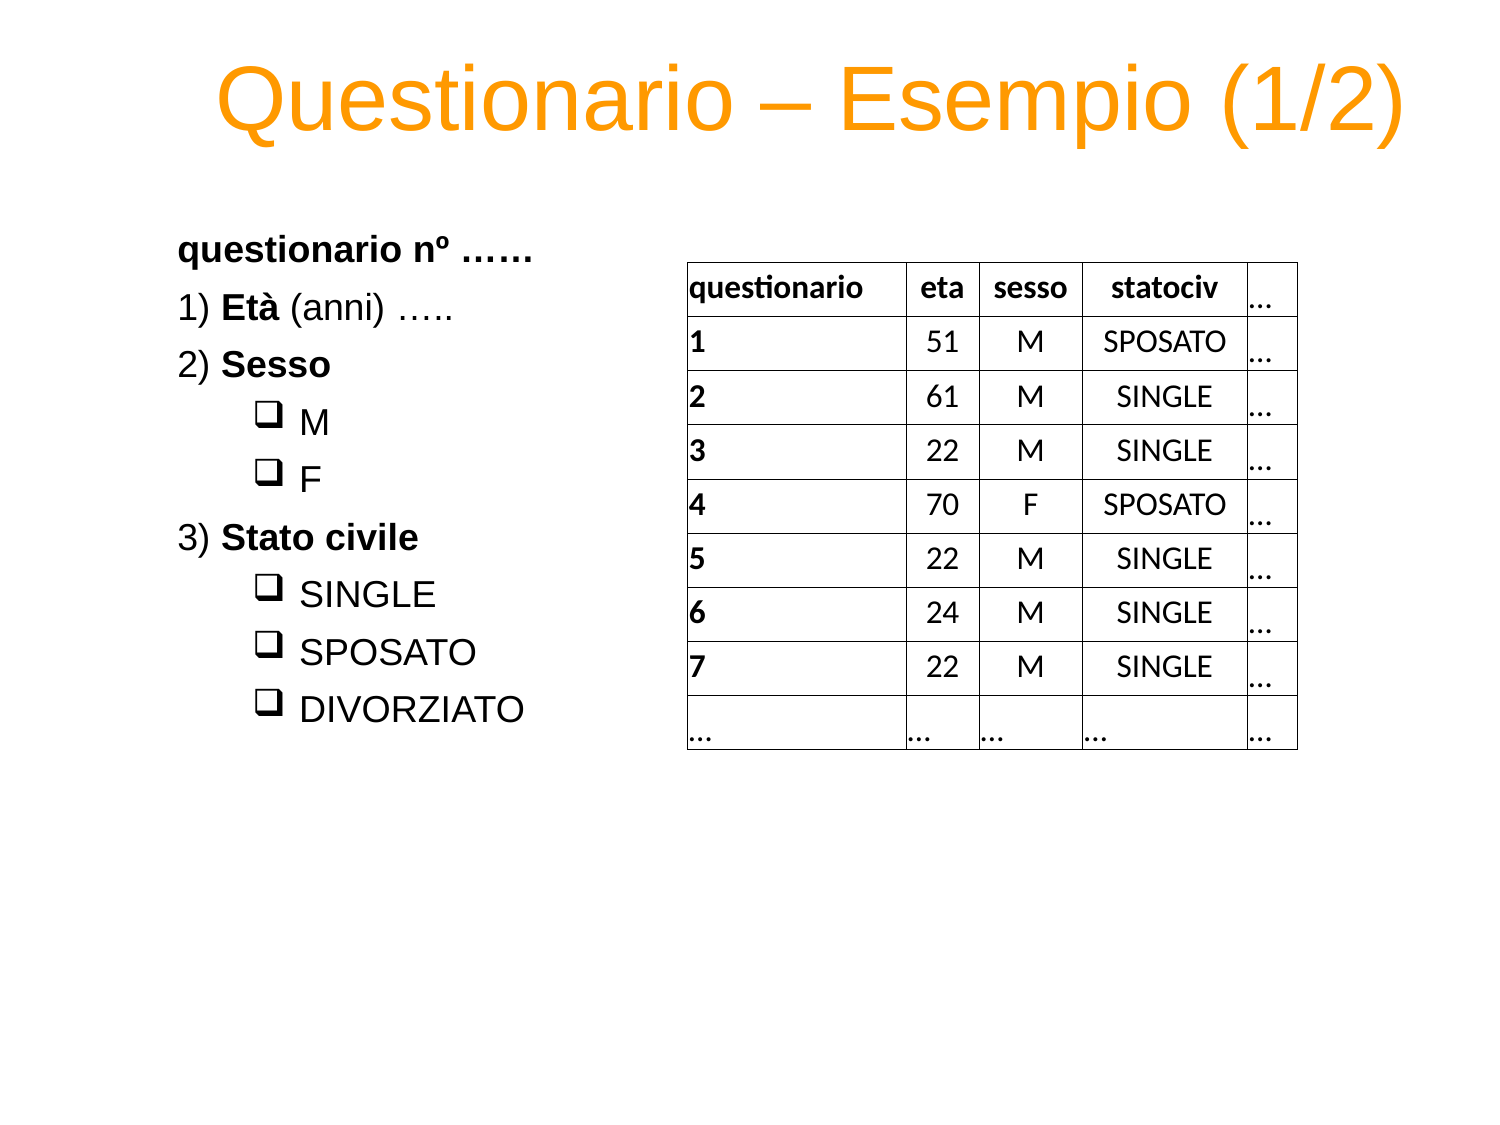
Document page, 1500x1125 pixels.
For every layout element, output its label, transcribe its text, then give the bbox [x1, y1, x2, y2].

table_cell … [688, 738, 906, 749]
table_cell … [907, 696, 979, 749]
table_header … [1248, 263, 1297, 316]
table_cell 61 [913, 371, 979, 424]
table_cell … [1248, 534, 1297, 587]
table_cell SINGLE [1083, 642, 1247, 695]
table_cell SINGLE [1083, 425, 1247, 479]
table_cell SINGLE [1083, 371, 1247, 424]
table_cell … [1083, 696, 1247, 749]
table_cell SPOSATO [1083, 317, 1247, 370]
table_header statociv [1083, 263, 1247, 316]
table_cell 70 [913, 480, 979, 533]
table_cell M [980, 534, 1082, 587]
table_cell SINGLE [1083, 588, 1247, 641]
table_cell … [1248, 317, 1297, 370]
table_cell … [1248, 371, 1297, 424]
table_cell F [980, 480, 1082, 533]
table_cell … [1248, 480, 1297, 533]
table_cell M [980, 317, 1082, 370]
title Questionario – Esempio (1/2) [137, 24, 1488, 163]
table_cell M [980, 642, 1082, 695]
table_cell M [980, 371, 1082, 424]
table_cell … [980, 696, 1082, 749]
table_cell M [980, 588, 1082, 641]
table_header sesso [980, 263, 1082, 316]
table_cell SINGLE [1083, 534, 1247, 587]
table_cell 22 [913, 642, 979, 695]
table_cell M [980, 425, 1082, 479]
table_cell 22 [913, 534, 979, 587]
text_box questionario nº …… 1) Età (anni) ….. 2) Sesso M F 3) Stato civile SINGLE SPOSATO DIVORZIATO [162, 217, 913, 738]
table_cell 22 [913, 425, 979, 479]
table_cell … [1248, 642, 1297, 695]
table_cell 24 [913, 588, 979, 641]
table_cell 51 [913, 317, 979, 370]
table_cell SPOSATO [1083, 480, 1247, 533]
table_cell … [1248, 425, 1297, 479]
table_cell … [1248, 588, 1297, 641]
table_header eta [913, 263, 979, 316]
table_cell … [1248, 696, 1297, 749]
